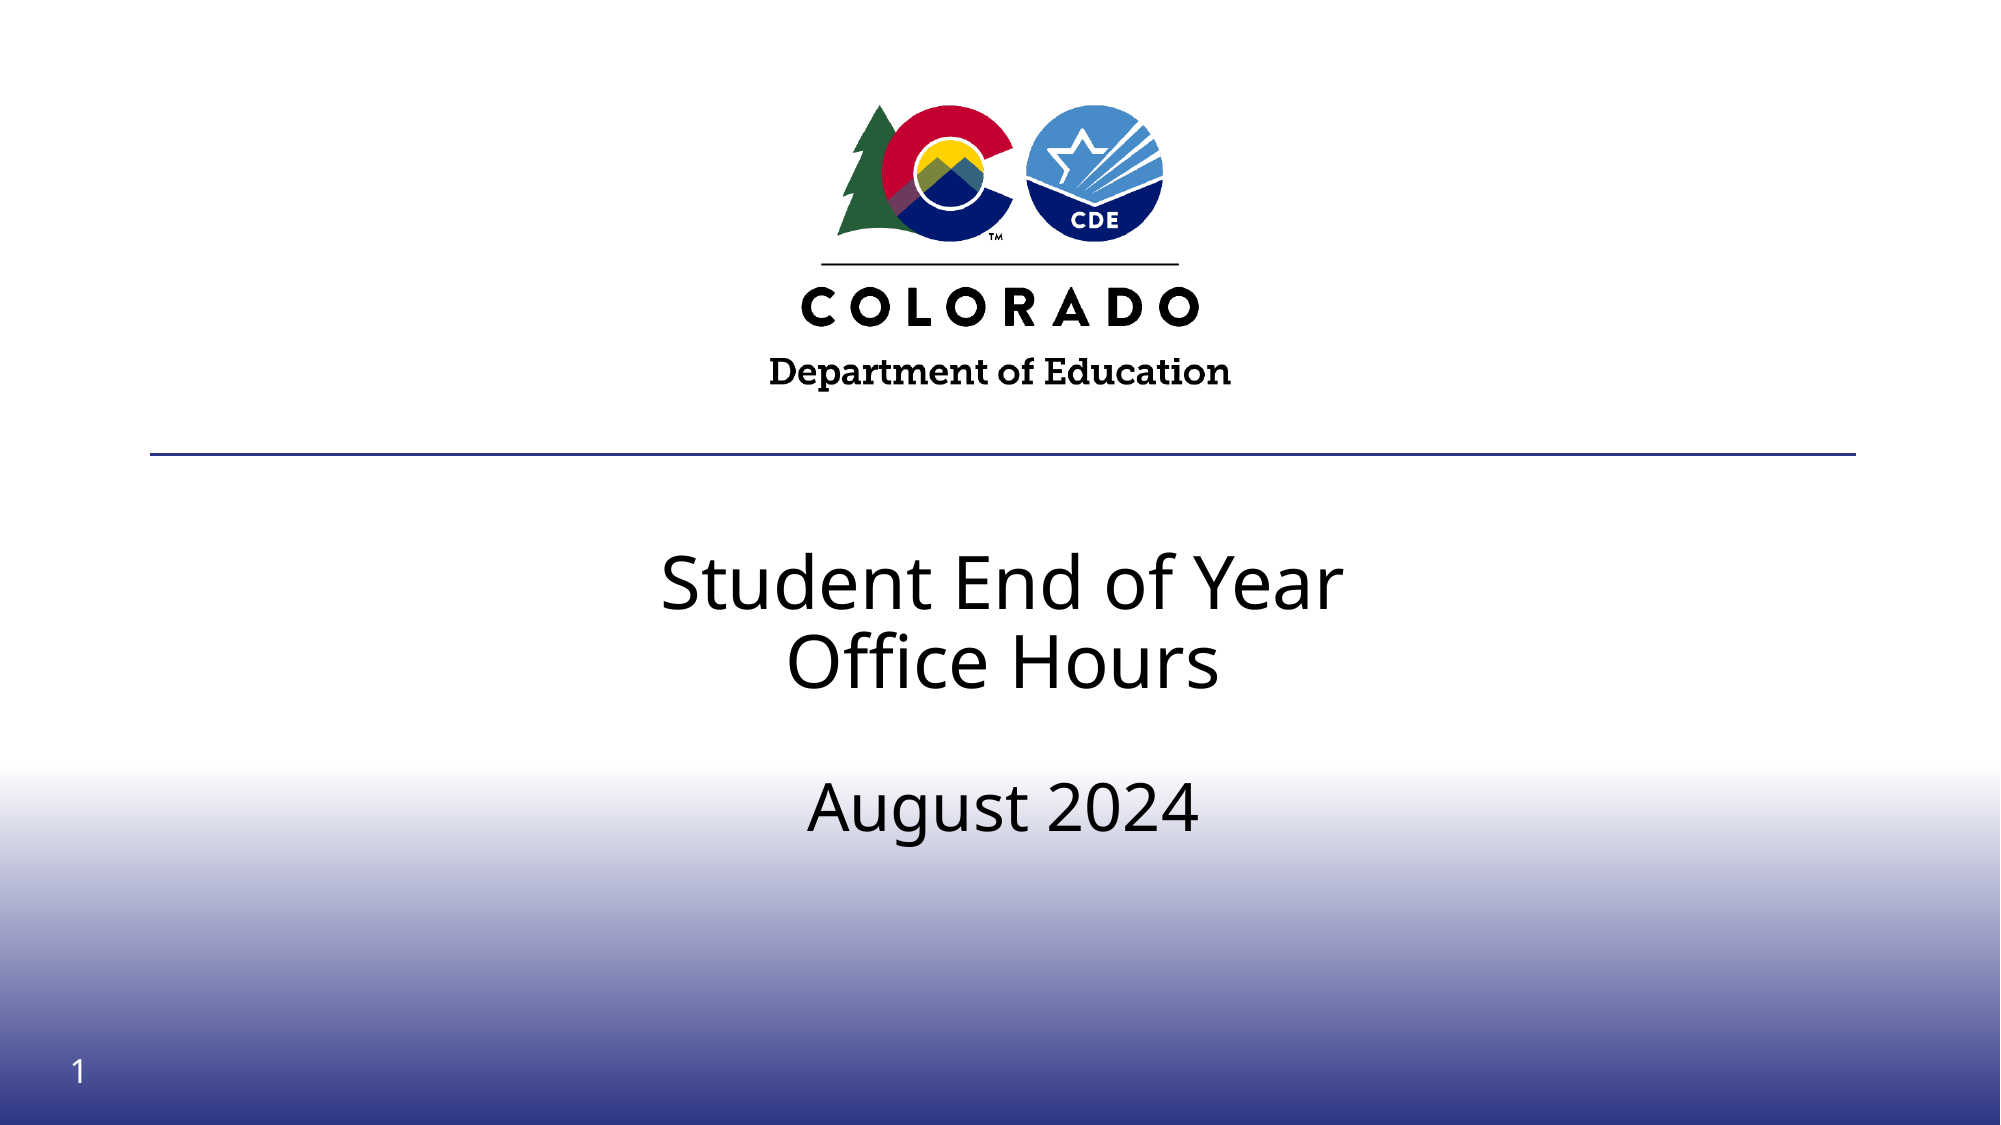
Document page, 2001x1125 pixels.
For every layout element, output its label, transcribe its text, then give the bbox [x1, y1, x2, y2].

slide_number 1 [54, 1042, 505, 1103]
picture [768, 103, 1232, 393]
title Student End of Year Office Hours [150, 545, 1857, 705]
subtitle August 2024 [150, 766, 1857, 863]
